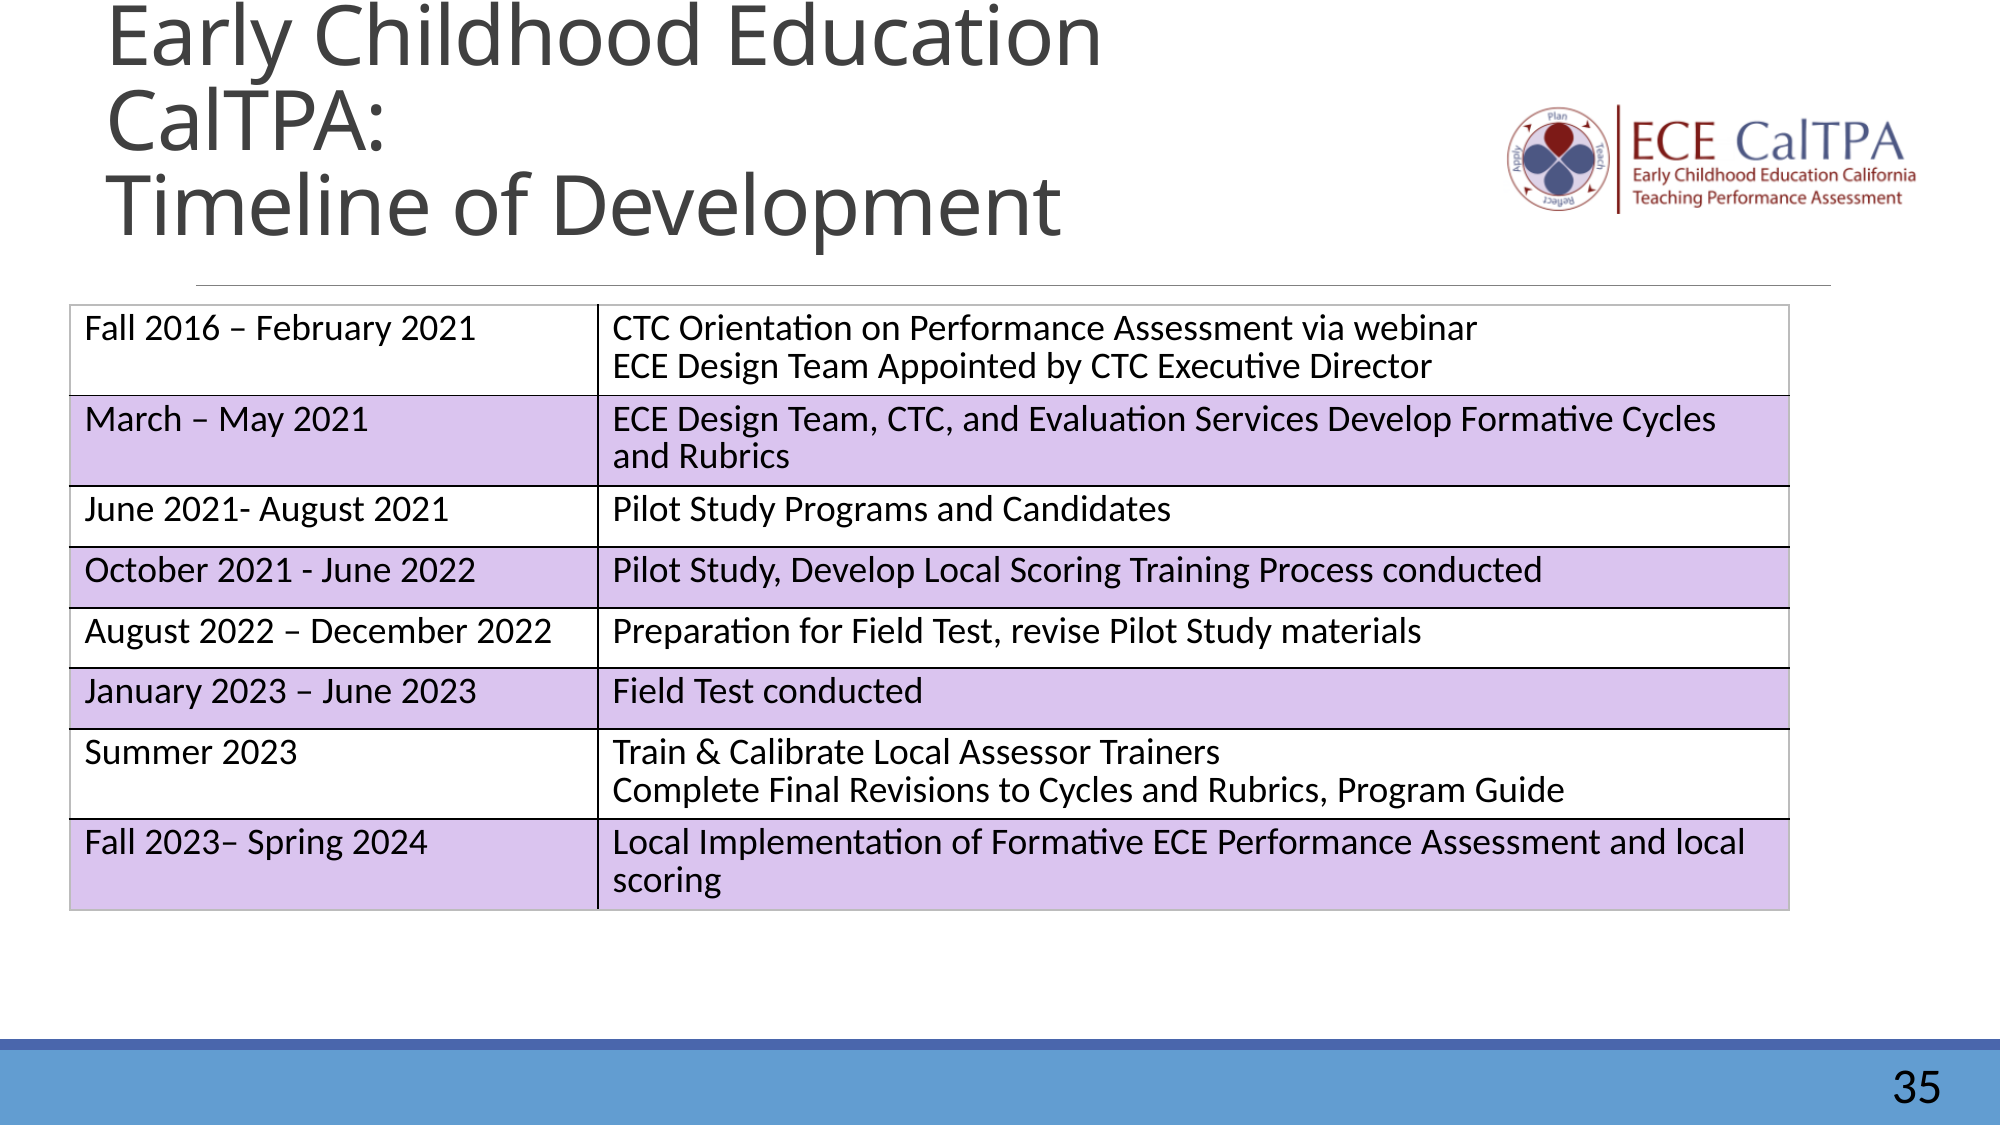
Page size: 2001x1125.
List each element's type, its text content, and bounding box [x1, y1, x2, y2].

table_cell January 2023 – June 2023 [71, 669, 597, 728]
table_cell Fall 2023– Spring 2024 [71, 820, 597, 909]
table_header CTC Orientation on Performance Assessment via webinar ECE Design Team Appointed by CTC Executive Director [599, 306, 1788, 395]
table_cell June 2021- August 2021 [71, 487, 597, 546]
table_cell Train & Calibrate Local Assessor Trainers Complete Final Revisions to Cycles and Rubrics, Program Guide [599, 730, 1788, 818]
table_cell Field Test conducted [599, 669, 1788, 728]
table_header Fall 2016 – February 2021 [71, 306, 597, 395]
slide_number 35 [1742, 1053, 1958, 1114]
table_cell Preparation for Field Test, revise Pilot Study materials [599, 609, 1788, 667]
table_cell Pilot Study, Develop Local Scoring Training Process conducted [599, 548, 1788, 607]
picture [1502, 103, 1924, 215]
table_cell Pilot Study Programs and Candidates [599, 487, 1788, 546]
table_cell March – May 2021 [71, 396, 597, 485]
table_cell August 2022 – December 2022 [71, 609, 597, 667]
table_cell Local Implementation of Formative ECE Performance Assessment and local scoring [599, 820, 1788, 909]
table_cell ECE Design Team, CTC, and Evaluation Services Develop Formative Cycles and Rubrics [599, 396, 1788, 485]
table_cell Summer 2023 [71, 730, 597, 818]
title Early Childhood Education CalTPA: Timeline of Development [90, 86, 1342, 260]
table_cell October 2021 - June 2022 [71, 548, 597, 607]
